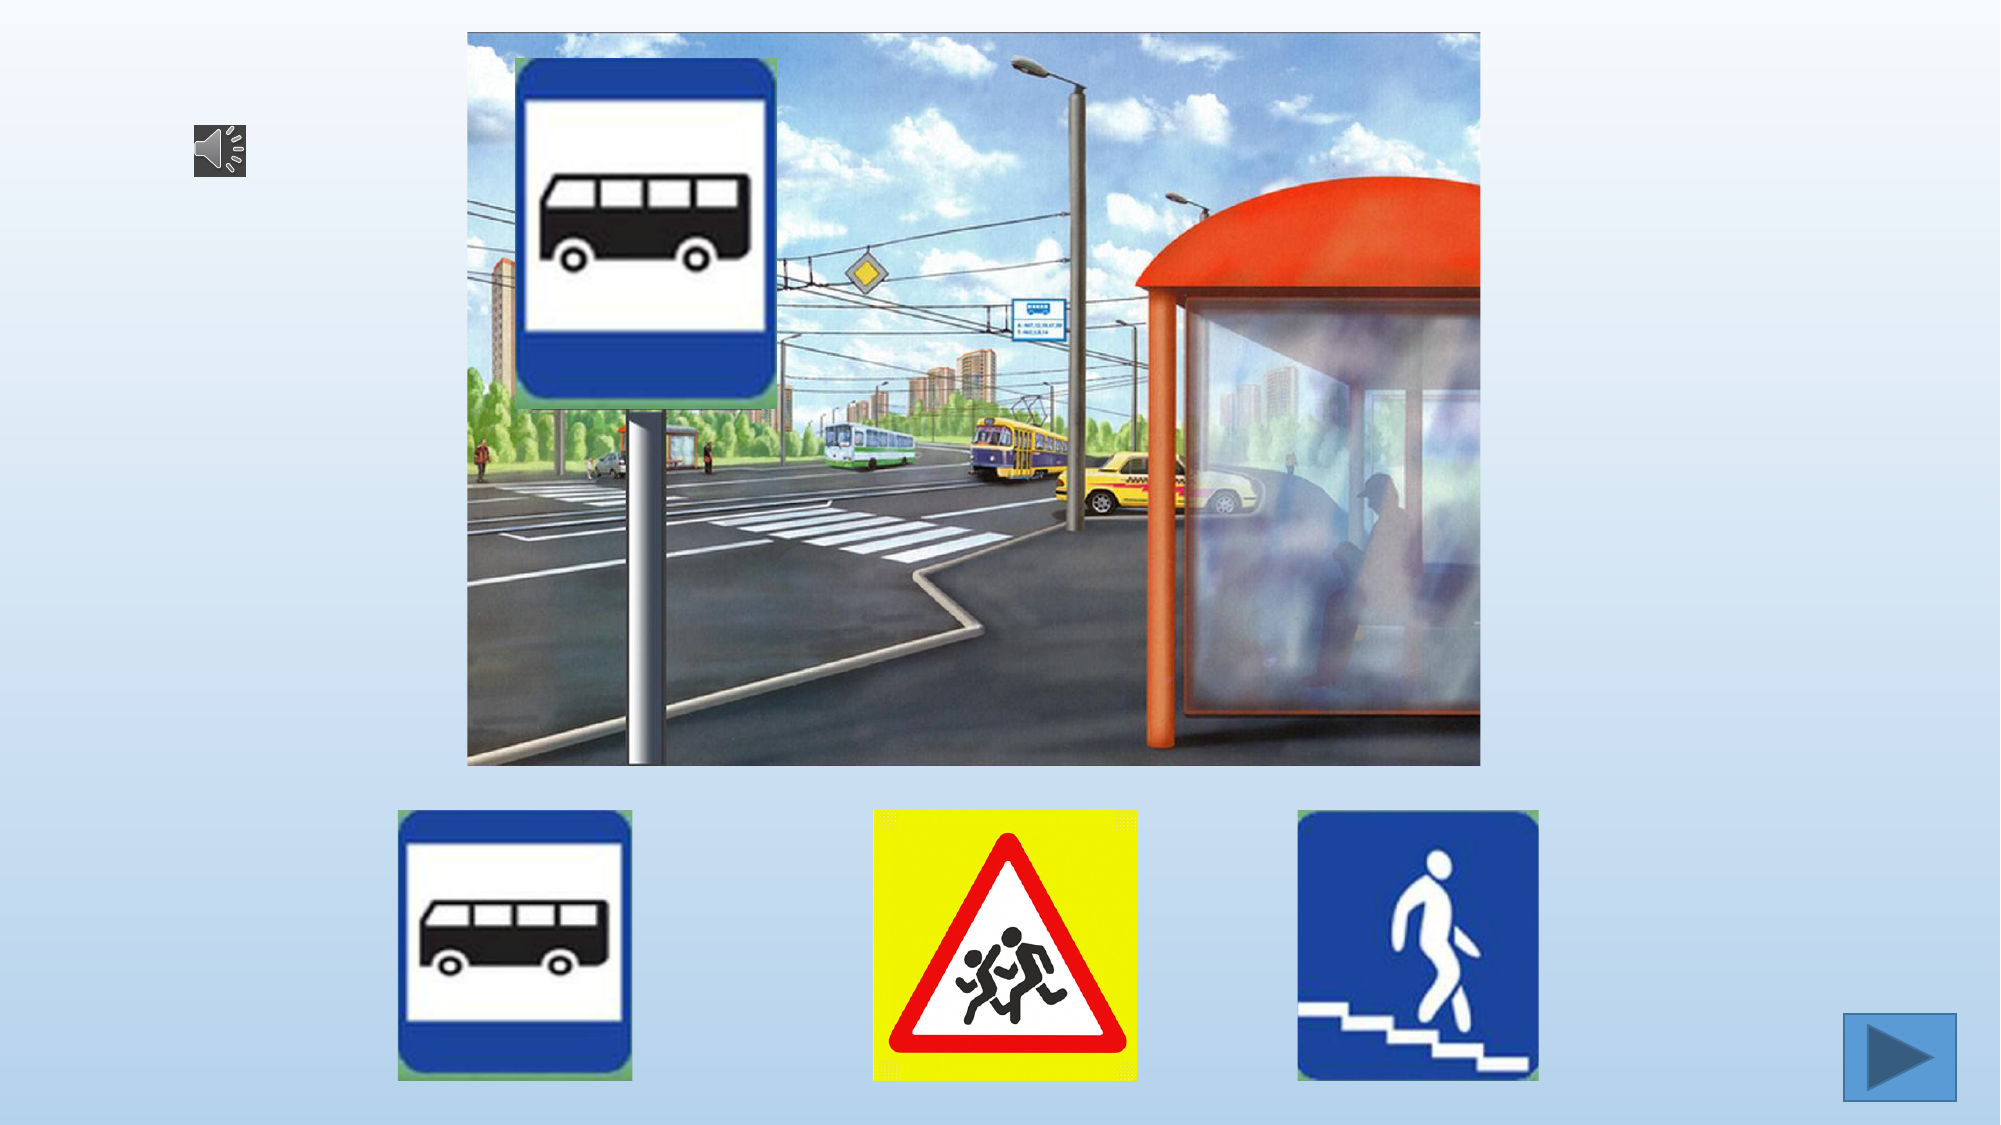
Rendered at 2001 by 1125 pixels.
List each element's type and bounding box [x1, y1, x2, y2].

picture [873, 810, 1137, 1081]
text_box [1843, 1013, 1957, 1102]
picture [1297, 810, 1539, 1081]
picture [193, 123, 248, 178]
picture [467, 32, 1481, 766]
picture [397, 810, 633, 1081]
